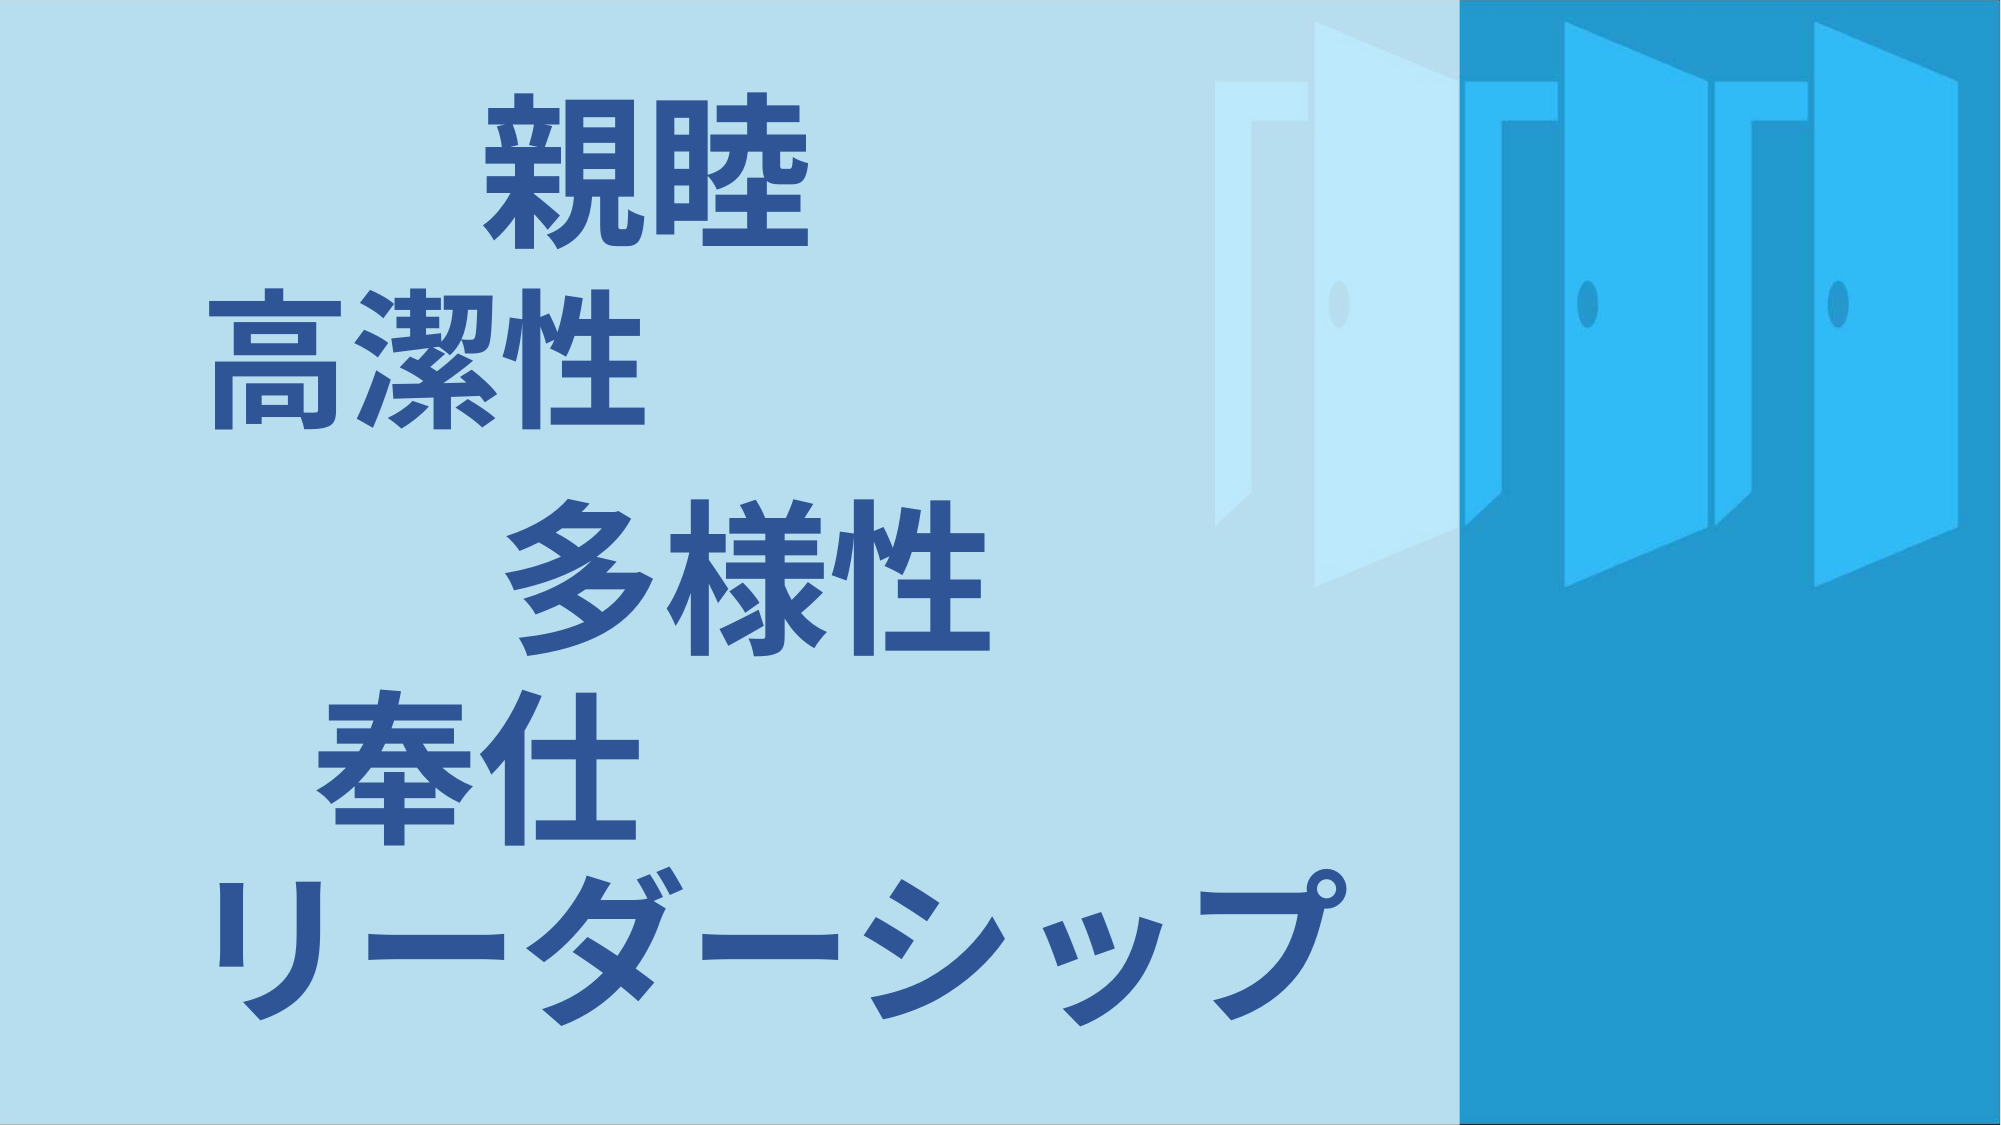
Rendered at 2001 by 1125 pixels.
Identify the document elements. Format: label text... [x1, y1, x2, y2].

text_box 高潔性 [185, 259, 666, 454]
text_box [0, 0, 1461, 1125]
text_box 奉仕 [296, 657, 660, 837]
text_box 親睦 [465, 60, 829, 276]
text_box リーダーシップ [172, 837, 1367, 1053]
picture [1461, 0, 2001, 1125]
text_box 多様性 [481, 467, 1012, 683]
